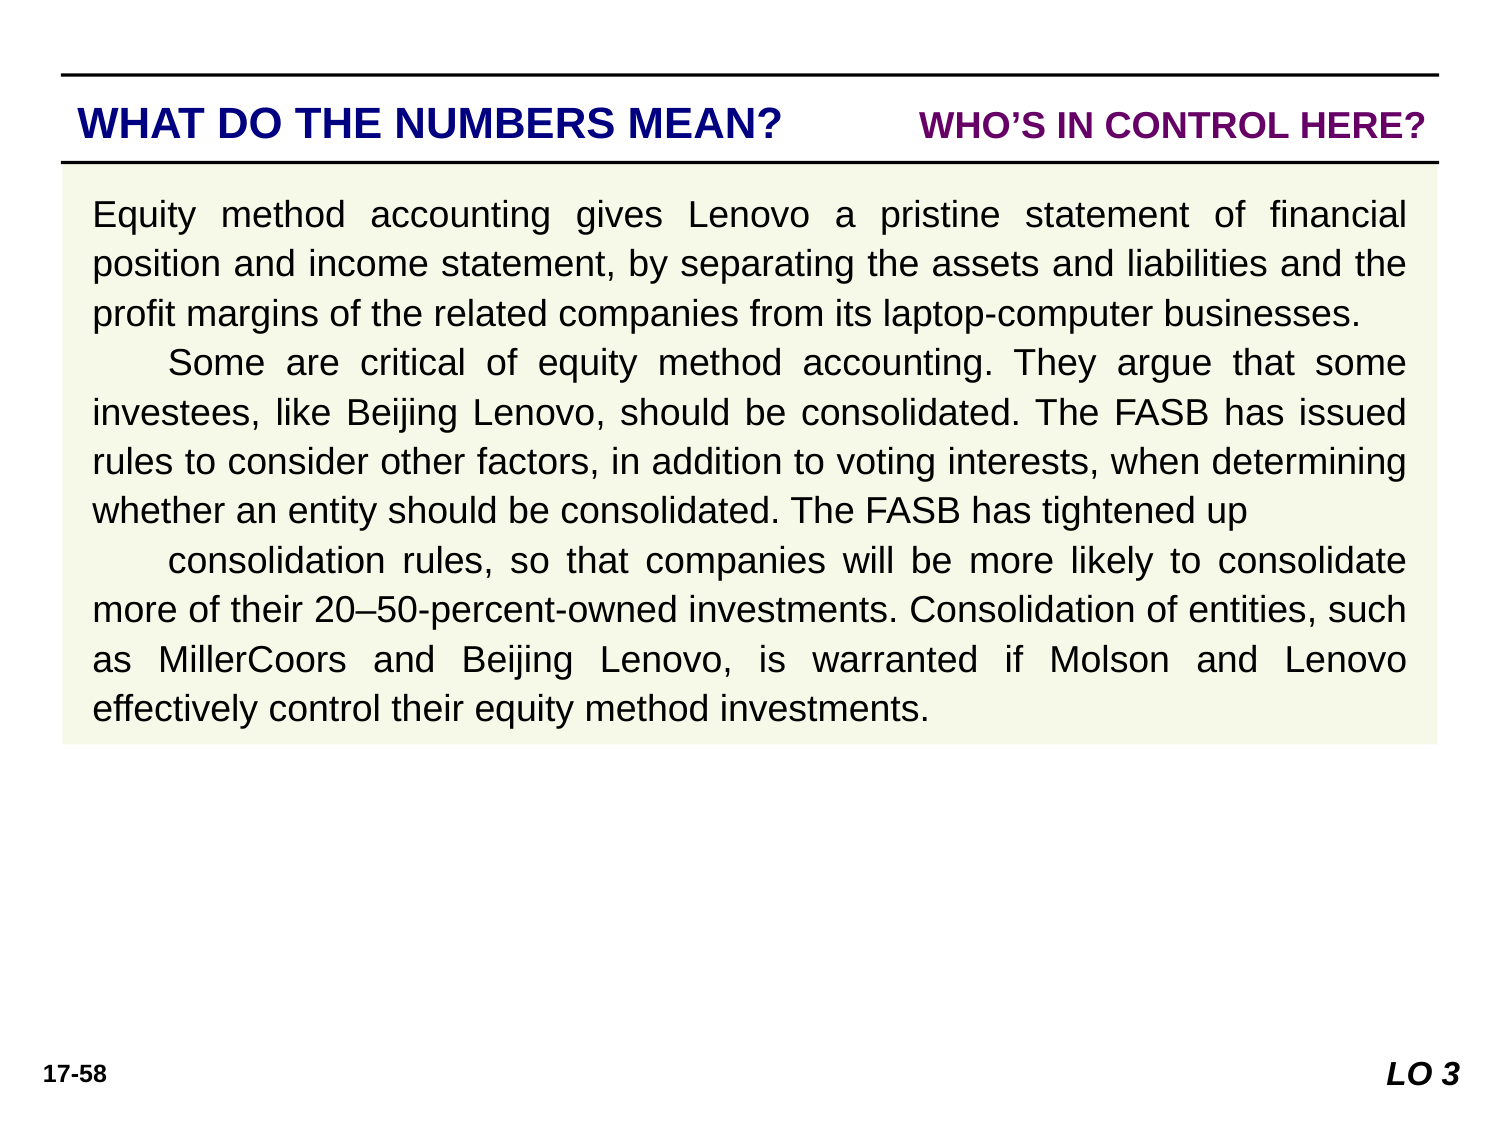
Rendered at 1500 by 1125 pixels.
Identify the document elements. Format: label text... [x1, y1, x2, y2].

text_box Equity method accounting gives Lenovo a pristine statement of ﬁnancial position and income statement, by separating the assets and liabilities and the profit margins of the related companies from its laptop-computer businesses. Some are critical of equity method accounting. They argue that some investees, like Beijing Lenovo, should be consolidated. The FASB has issued rules to consider other factors, in addition to voting interests, when determining whether an entity should be consolidated. The FASB has tightened up consolidation rules, so that companies will be more likely to consolidate more of their 20–50-percent-owned investments. Consolidation of entities, such as MillerCoors and Beijing Lenovo, is warranted if Molson and Lenovo effectively control their equity method investments. [62, 163, 1438, 745]
text_box LO 3 [1337, 1044, 1475, 1100]
text_box WHAT DO THE NUMBERS MEAN? WHO’S IN CONTROL HERE? [62, 87, 1450, 155]
text_box WHAT’S YOUR PRINCIPLE [837, 155, 1425, 162]
